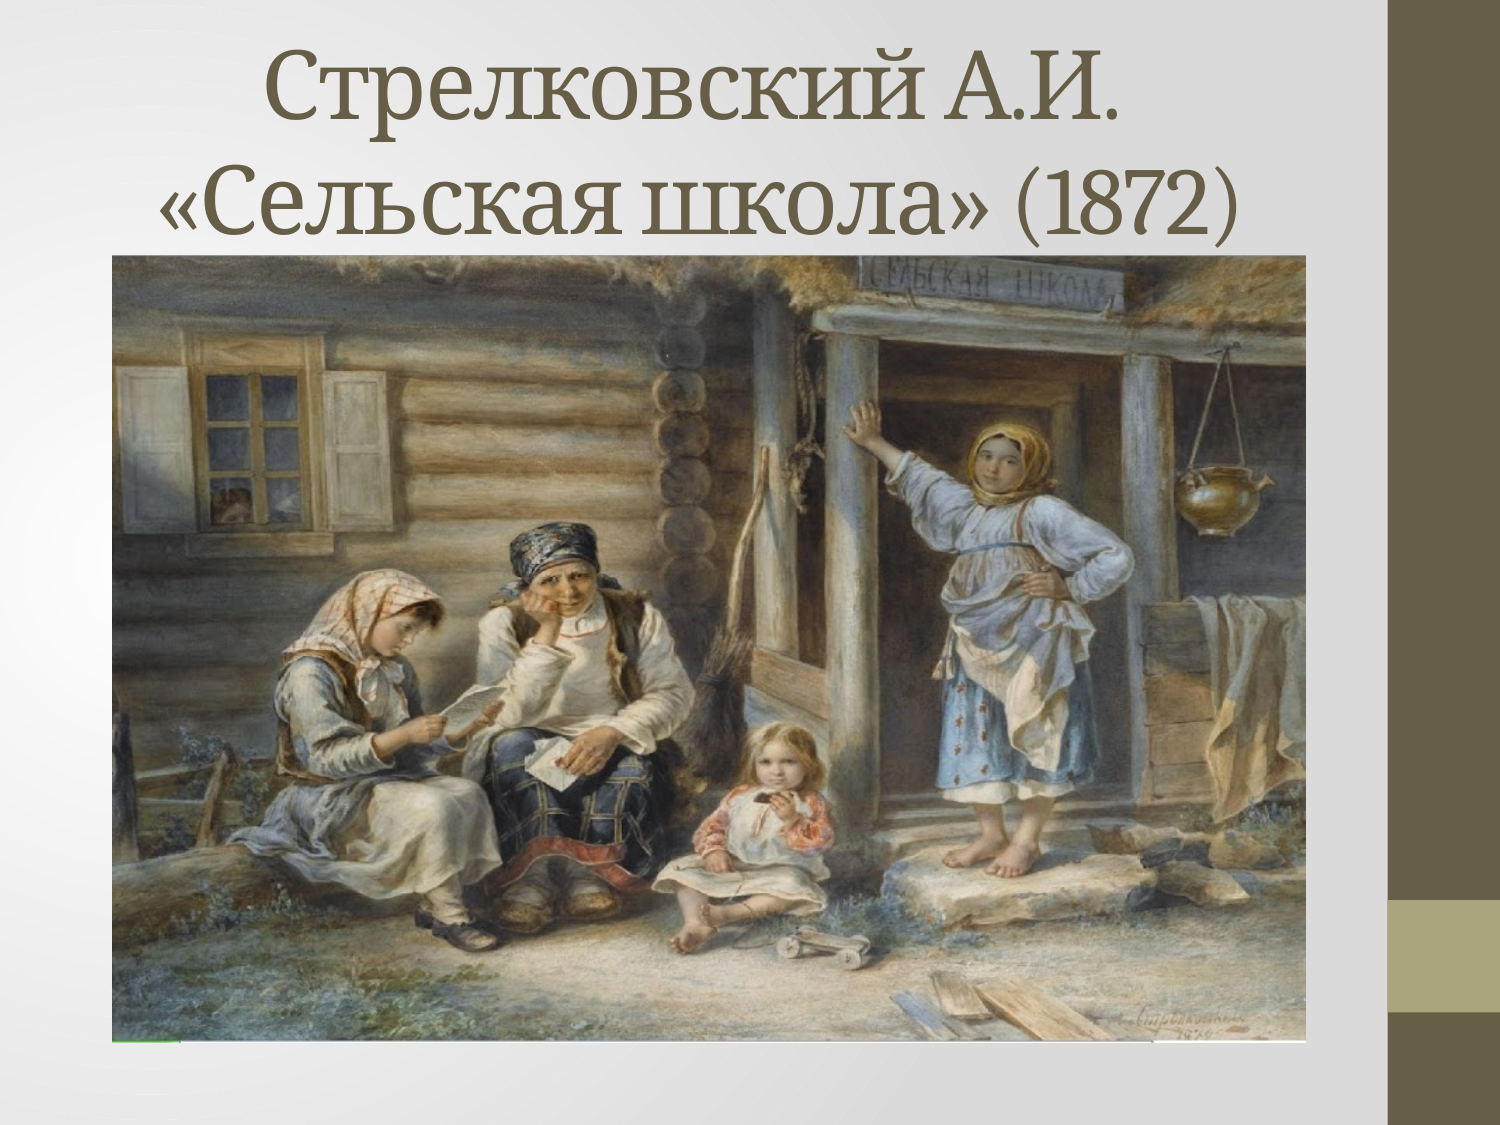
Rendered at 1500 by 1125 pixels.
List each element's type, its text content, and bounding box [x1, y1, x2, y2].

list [111, 254, 1306, 1044]
title Стрелковский А.И. «Сельская школа» (1872) [75, 45, 1325, 233]
